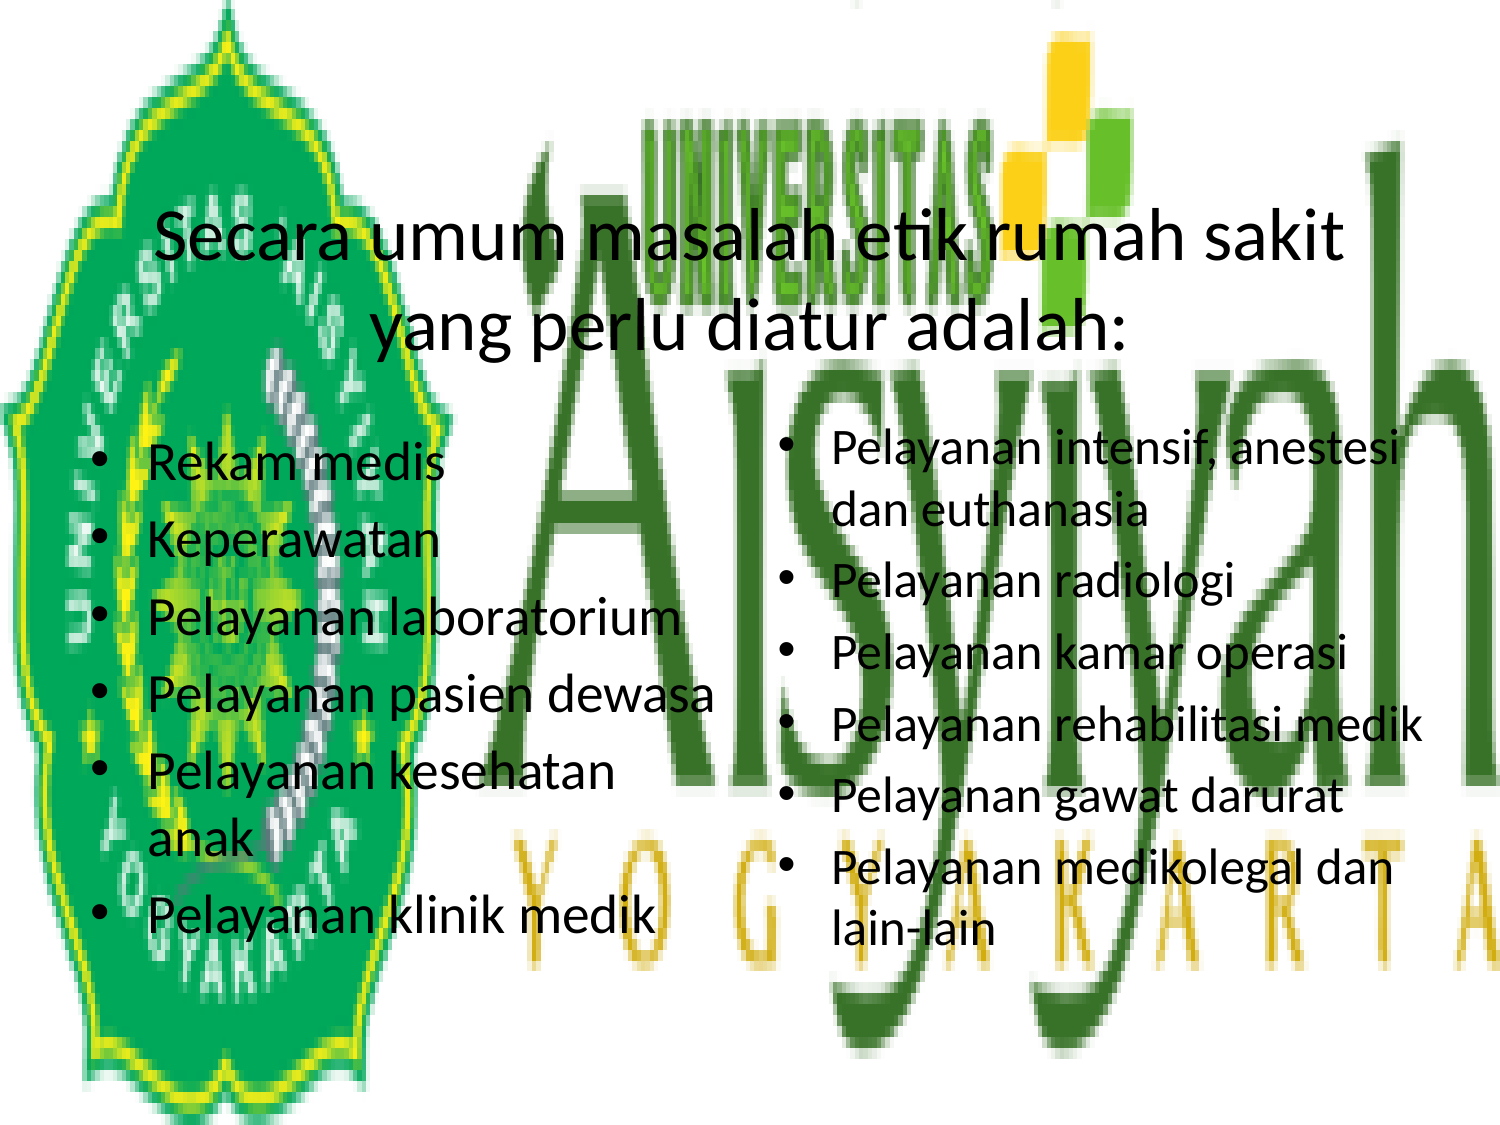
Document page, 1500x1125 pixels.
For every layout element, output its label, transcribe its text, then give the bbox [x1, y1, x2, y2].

title Secara umum masalah etik rumah sakit yang perlu diatur adalah: [74, 224, 1426, 326]
picture [0, 0, 1500, 1125]
list Pelayanan intensif, anestesi dan euthanasia Pelayanan radiologi Pelayanan kamar operasi Pelayanan rehabilitasi medik Pelayanan gawat darurat Pelayanan medikolegal dan lain-lain [762, 262, 1451, 1006]
list Rekam medis Keperawatan Pelayanan laboratorium Pelayanan pasien dewasa Pelayanan kesehatan anak Pelayanan klinik medik [74, 262, 738, 1006]
